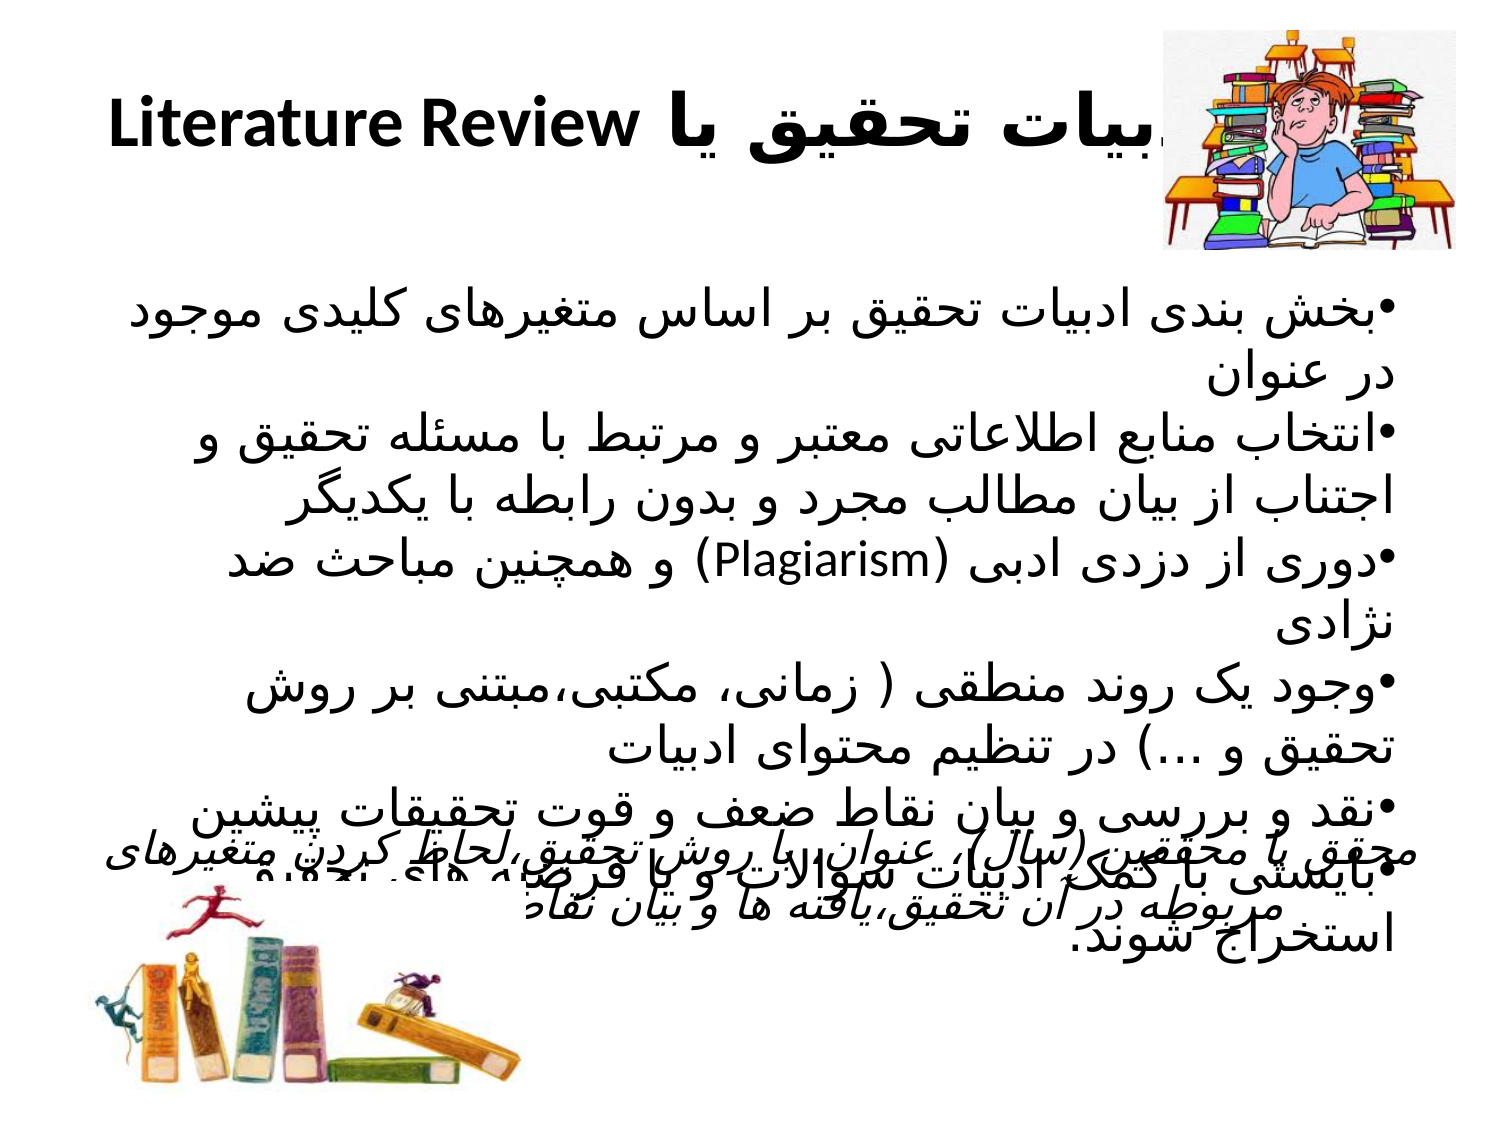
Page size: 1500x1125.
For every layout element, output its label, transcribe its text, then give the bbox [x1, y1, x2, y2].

picture [88, 881, 526, 1095]
text_box ادبیات تحقیق یا Literature Review [93, 66, 1158, 169]
text_box محقق یا محققین (سال)، عنوان، با روش تحقیق،‌لحاظ کردن متغیرهای مربوطه در آن تحقیق،‌یافته ها و بیان نقاط ضعف و قوت [64, 811, 1459, 937]
text_box بخش بندی ادبیات تحقیق بر اساس متغیرهای کلیدی موجود در عنوان انتخاب منابع اطلاعاتی معتبر و مرتبط با مسئله تحقیق و اجتناب از بیان مطالب مجرد و بدون رابطه با یکدیگر دوری از دزدی ادبی (Plagiarism) و همچنین مباحث ضد نژادی وجود یک روند منطقی ( زمانی، مکتبی،‌مبتنی بر روش تحقیق و ...) در تنظیم محتوای ادبیات نقد و بررسی و بیان نقاط ضعف و قوت تحقیقات پیشین بایستی با کمک ادبیات سوالات و یا فرضیه های تحقیق استخراج شوند. [530, 937, 1412, 1032]
text_box بخش بندی ادبیات تحقیق بر اساس متغیرهای کلیدی موجود در عنوان انتخاب منابع اطلاعاتی معتبر و مرتبط با مسئله تحقیق و اجتناب از بیان مطالب مجرد و بدون رابطه با یکدیگر دوری از دزدی ادبی (Plagiarism) و همچنین مباحث ضد نژادی وجود یک روند منطقی ( زمانی، مکتبی،‌مبتنی بر روش تحقیق و ...) در تنظیم محتوای ادبیات نقد و بررسی و بیان نقاط ضعف و قوت تحقیقات پیشین بایستی با کمک ادبیات سوالات و یا فرضیه های تحقیق استخراج شوند. [88, 267, 1412, 811]
picture [1163, 30, 1456, 250]
